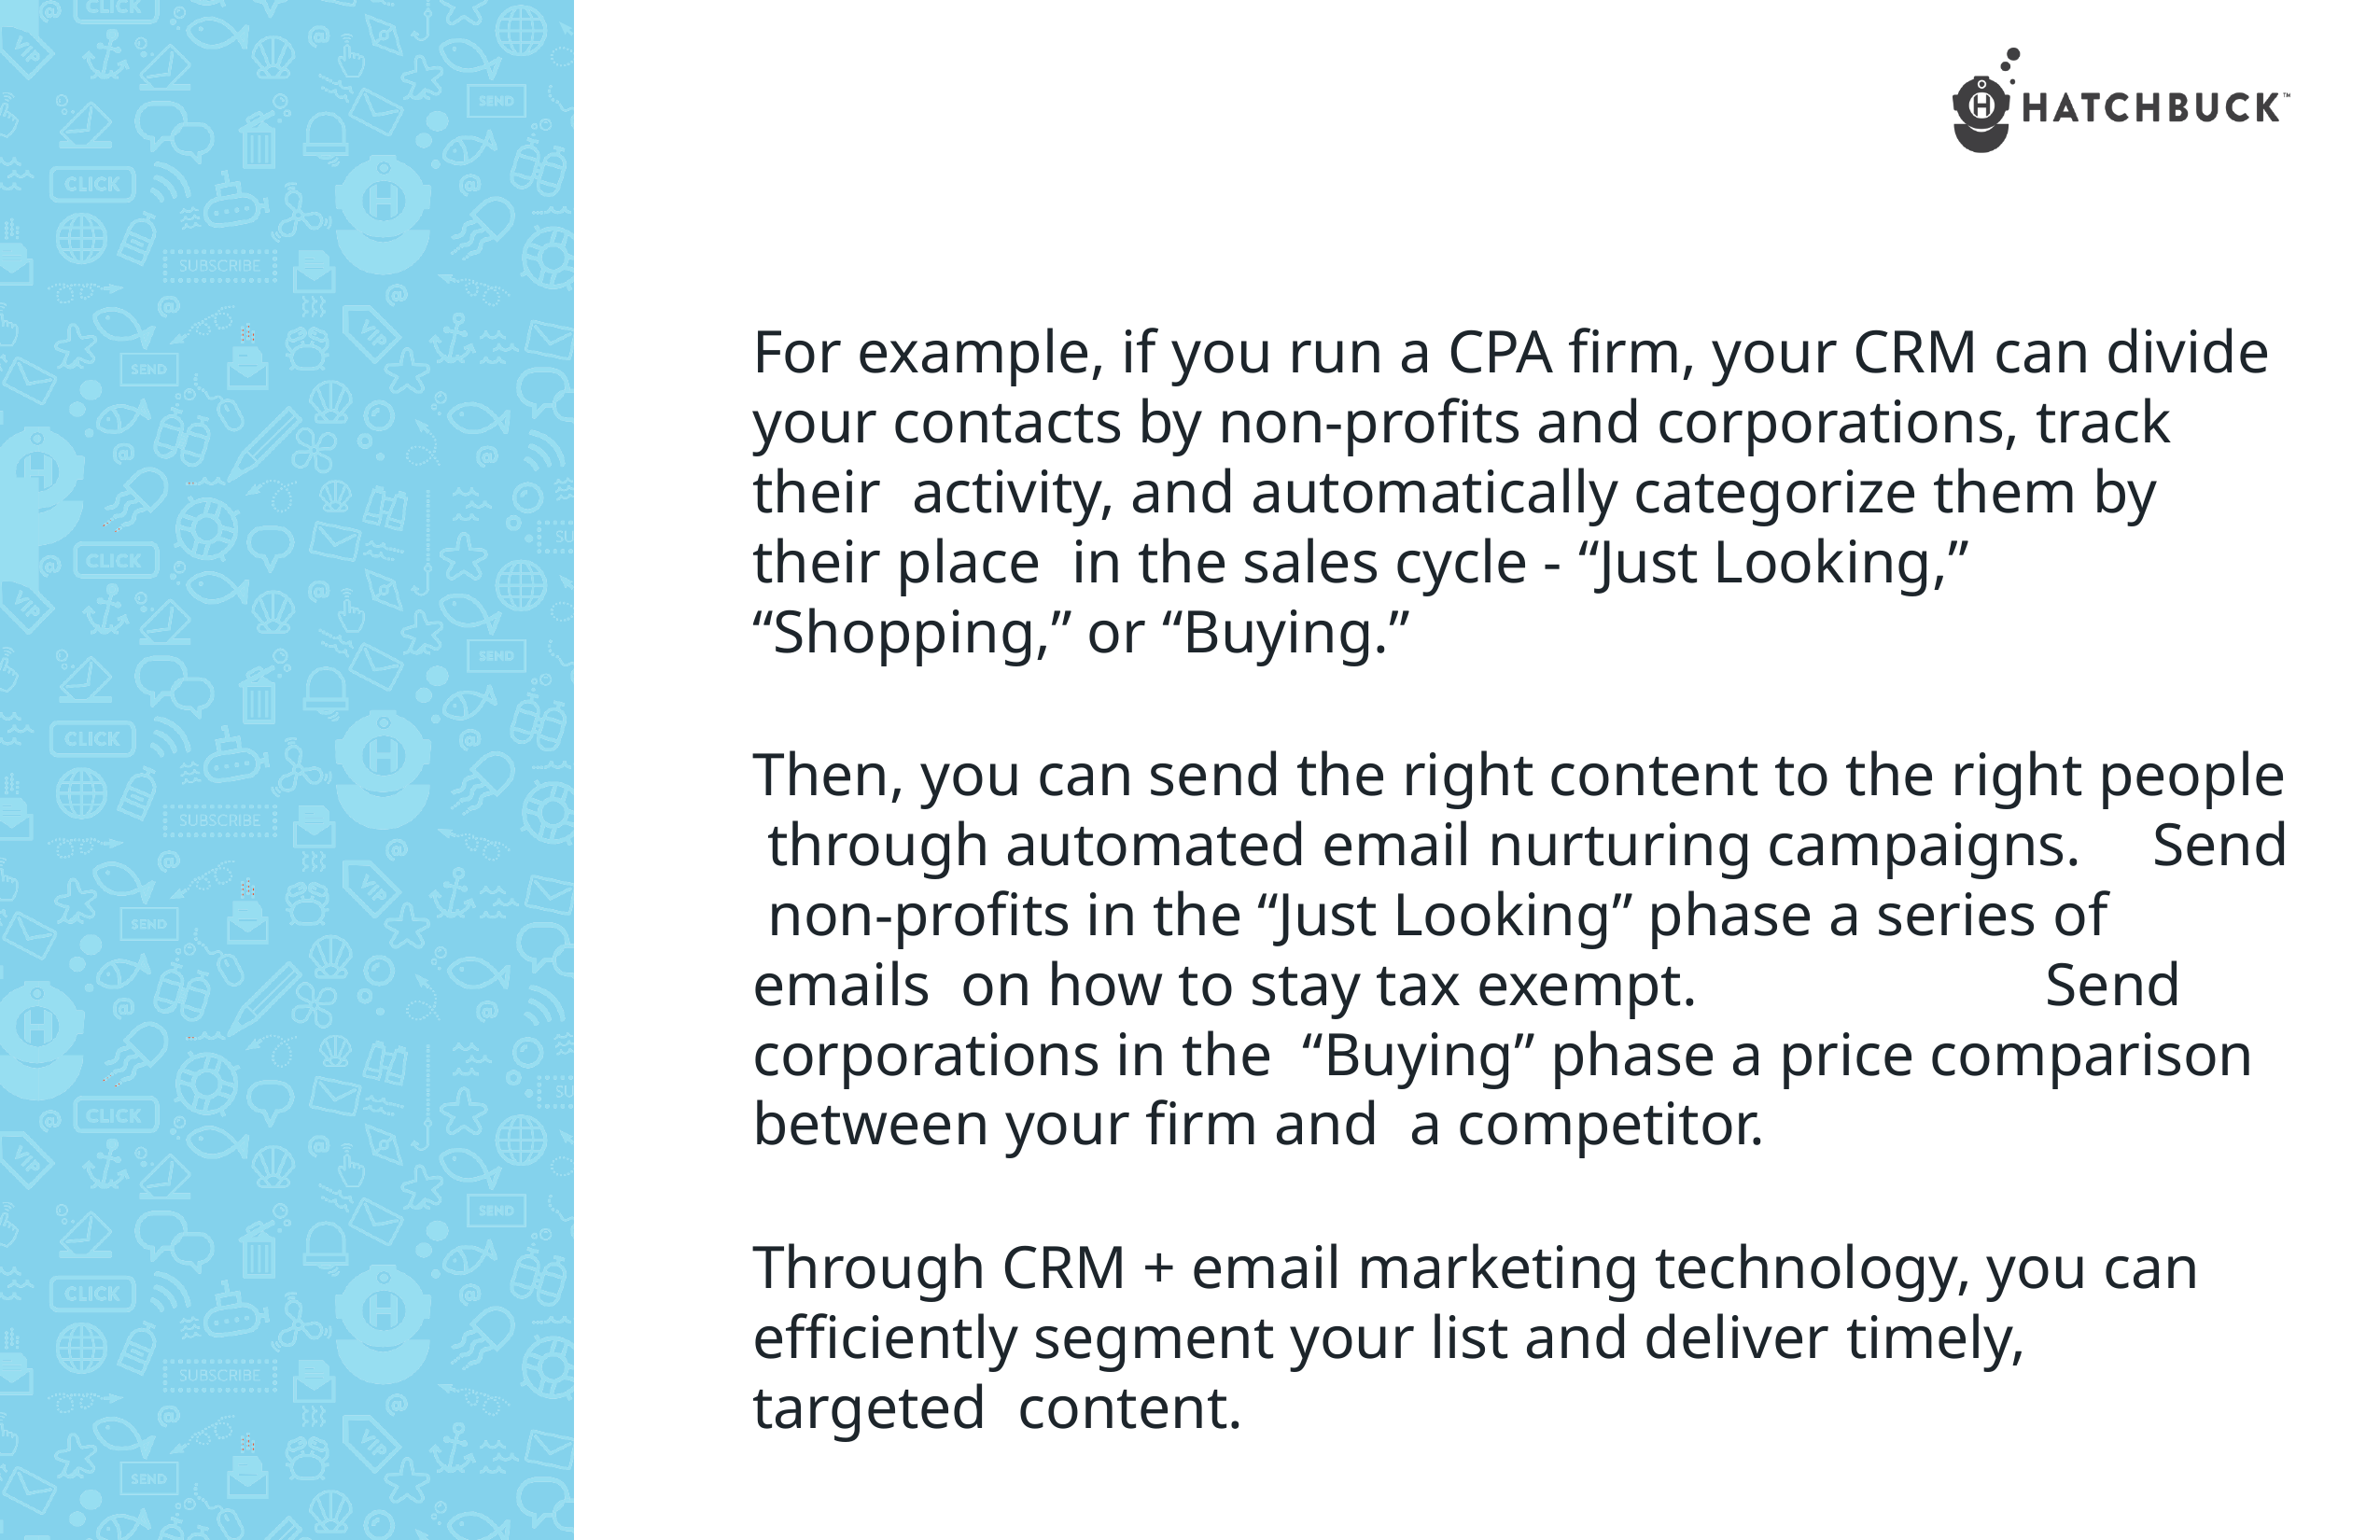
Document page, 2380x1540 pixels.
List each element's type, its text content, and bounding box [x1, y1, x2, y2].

picture [1952, 46, 2290, 155]
picture [0, 0, 574, 1540]
text_box For example, if you run a CPA firm, your CRM can divide your contacts by non-profits and corporations, track their activity, and automatically categorize them by their place in the sales cycle - “Just Looking,” “Shopping,” or “Buying.” Then, you can send the right content to the right people through automated email nurturing campaigns. Send non-profits in the “Just Looking” phase a series of emails on how to stay tax exempt. Send corporations in the “Buying” phase a price comparison between your firm and a competitor. Through CRM + email marketing technology, you can efficiently segment your list and deliver timely, targeted content. [750, 312, 2301, 1440]
